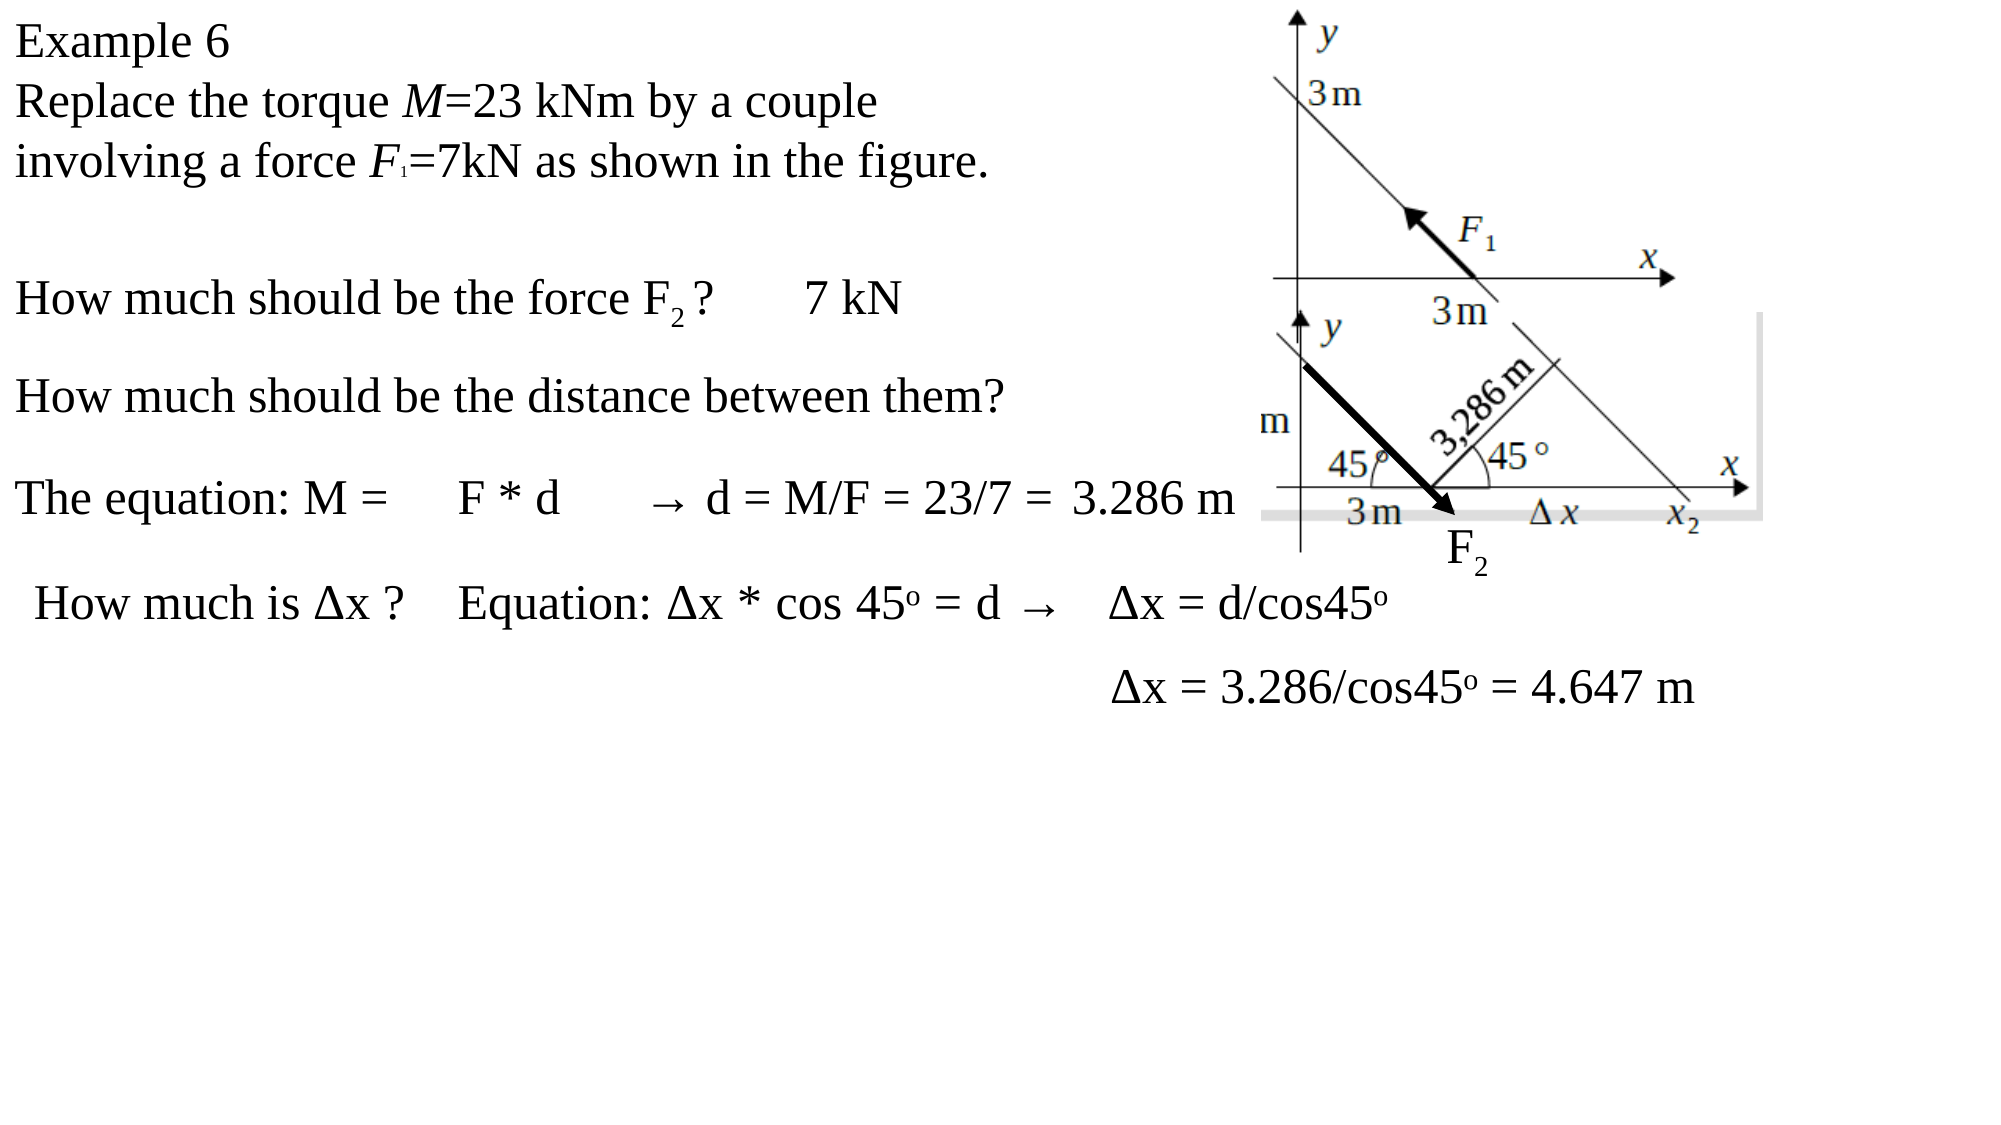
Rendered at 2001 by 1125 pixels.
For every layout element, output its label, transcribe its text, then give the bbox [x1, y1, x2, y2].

text_box Δx = d/cos45ᵒ [1092, 562, 1410, 638]
text_box How much should be the force F2 ? [0, 257, 747, 341]
text_box → d = M/F = 23/7 = [628, 457, 1057, 532]
text_box Equation: Δx * cos 45ᵒ = d → [442, 562, 1092, 638]
text_box How much should be the distance between them? [0, 355, 1093, 430]
text_box Δx = 3.286/cos45ᵒ = 4.647 m [1095, 646, 1763, 782]
text_box Example 6 Replace the torque M=23 kNm by a couple involving a force F1=7kN as shown in the figure. [0, 0, 1253, 195]
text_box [1304, 365, 1455, 516]
text_box 3.286 m [1057, 457, 1261, 532]
text_box The equation: M = [0, 457, 419, 532]
text_box How much is Δx ? [19, 562, 442, 638]
text_box F2 [1431, 559, 1540, 590]
text_box F * d [442, 457, 612, 532]
picture [1253, 0, 1763, 559]
text_box 7 kN [789, 257, 975, 332]
